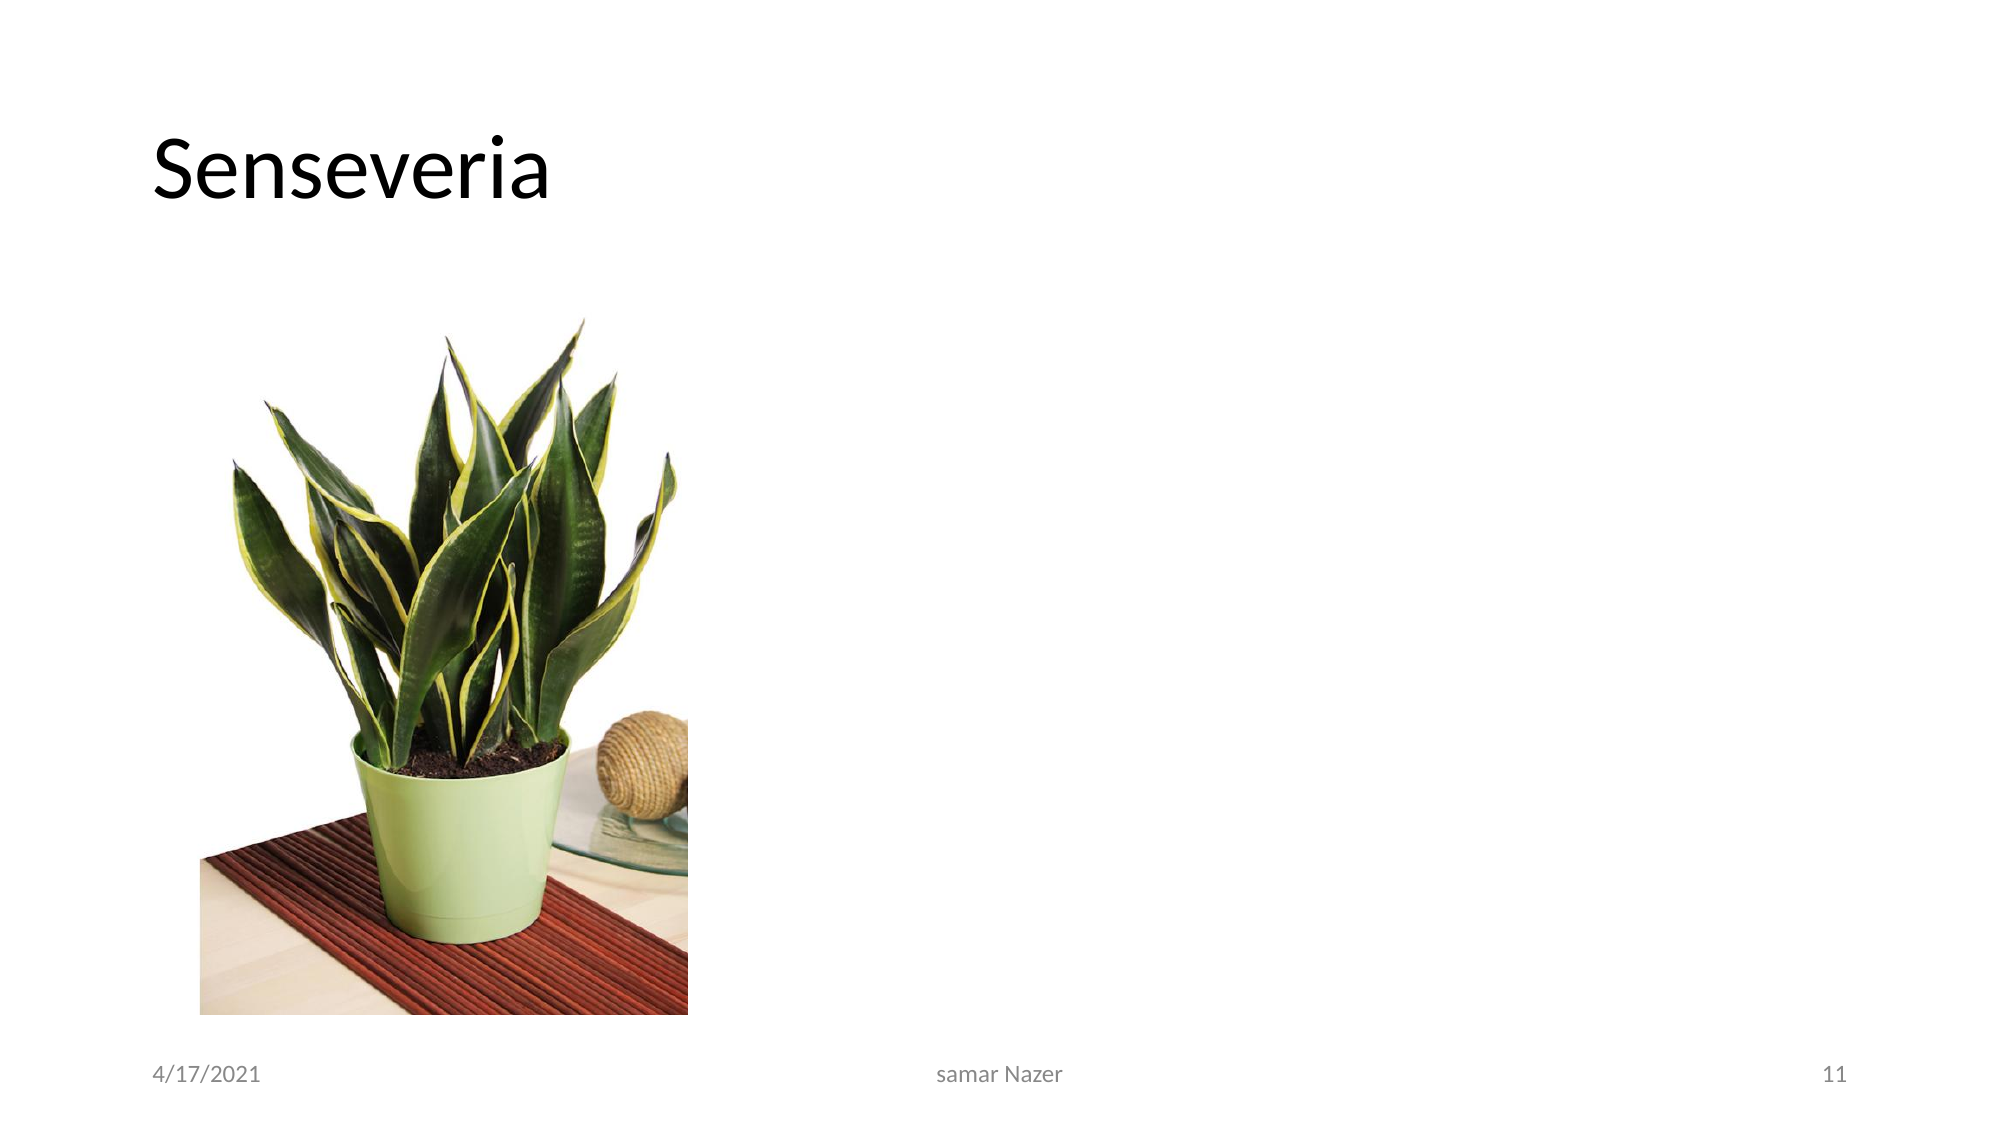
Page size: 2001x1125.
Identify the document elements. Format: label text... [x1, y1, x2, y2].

footer samar Nazer [662, 1042, 1338, 1103]
slide_number ‹#› [1412, 1042, 1863, 1103]
title Senseveria [137, 59, 1863, 278]
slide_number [137, 1042, 588, 1103]
picture [155, 304, 688, 1016]
